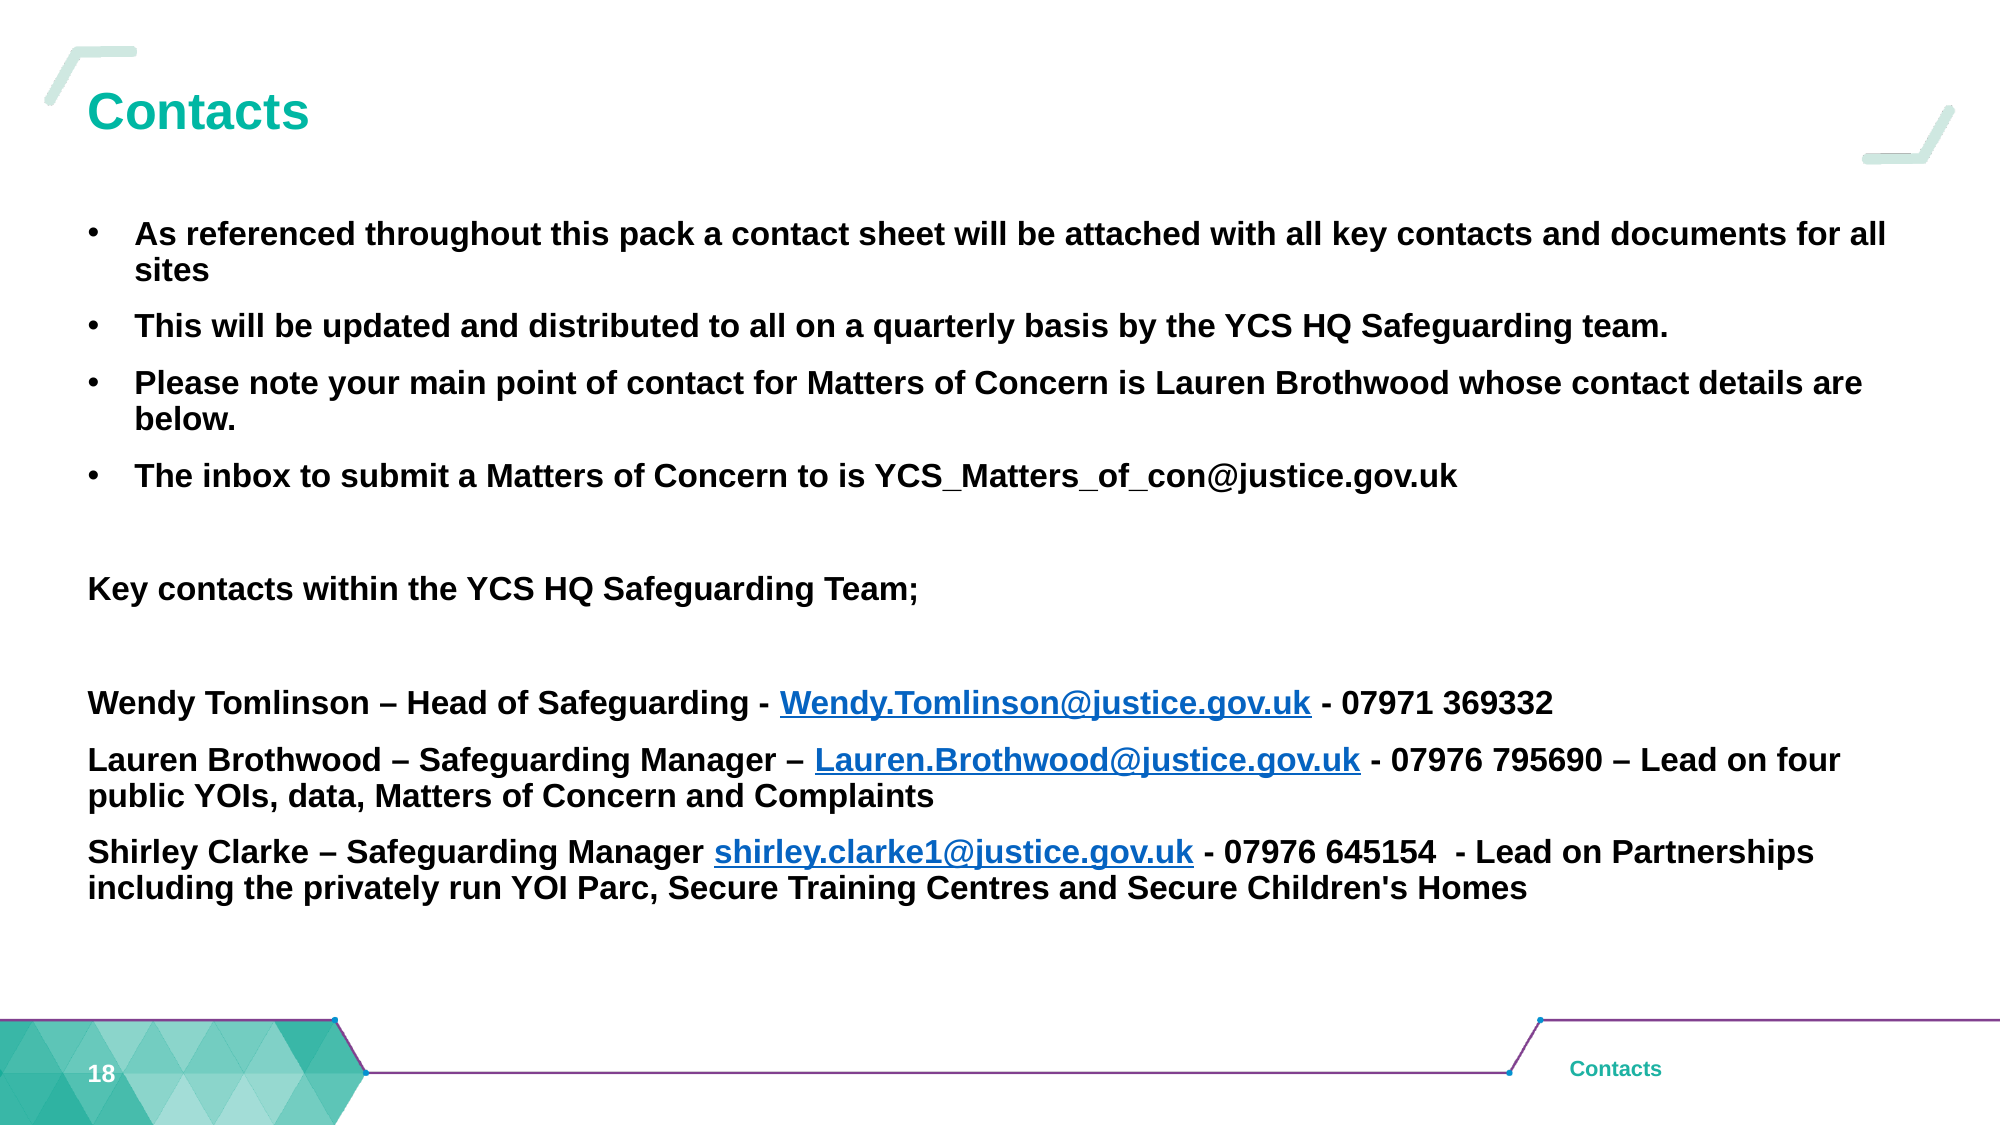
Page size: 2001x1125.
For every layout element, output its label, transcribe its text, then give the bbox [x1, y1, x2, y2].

footer Contacts [1554, 1045, 1913, 1091]
picture [0, 46, 2000, 1125]
title Contacts [72, 70, 1913, 155]
list As referenced throughout this pack a contact sheet will be attached with all key contacts and documents for all sites This will be updated and distributed to all on a quarterly basis by the YCS HQ Safeguarding team. Please note your main point of contact for Matters of Concern is Lauren Brothwood whose contact details are below. The inbox to submit a Matters of Concern to is YCS_Matters_of_con@justice.gov.uk Key contacts within the YCS HQ Safeguarding Team; Wendy Tomlinson – Head of Safeguarding - Wendy.Tomlinson@justice.gov.uk - 07971 369332 Lauren Brothwood – Safeguarding Manager – Lauren.Brothwood@justice.gov.uk - 07976 795690 – Lead on four public YOIs, data, Matters of Concern and Complaints Shirley Clarke – Safeguarding Manager shirley.clarke1@justice.gov.uk - 07976 645154 - Lead on Partnerships including the privately run YOI Parc, Secure Training Centres and Secure Children's Homes [72, 209, 1913, 962]
slide_number 18 [72, 1042, 257, 1103]
